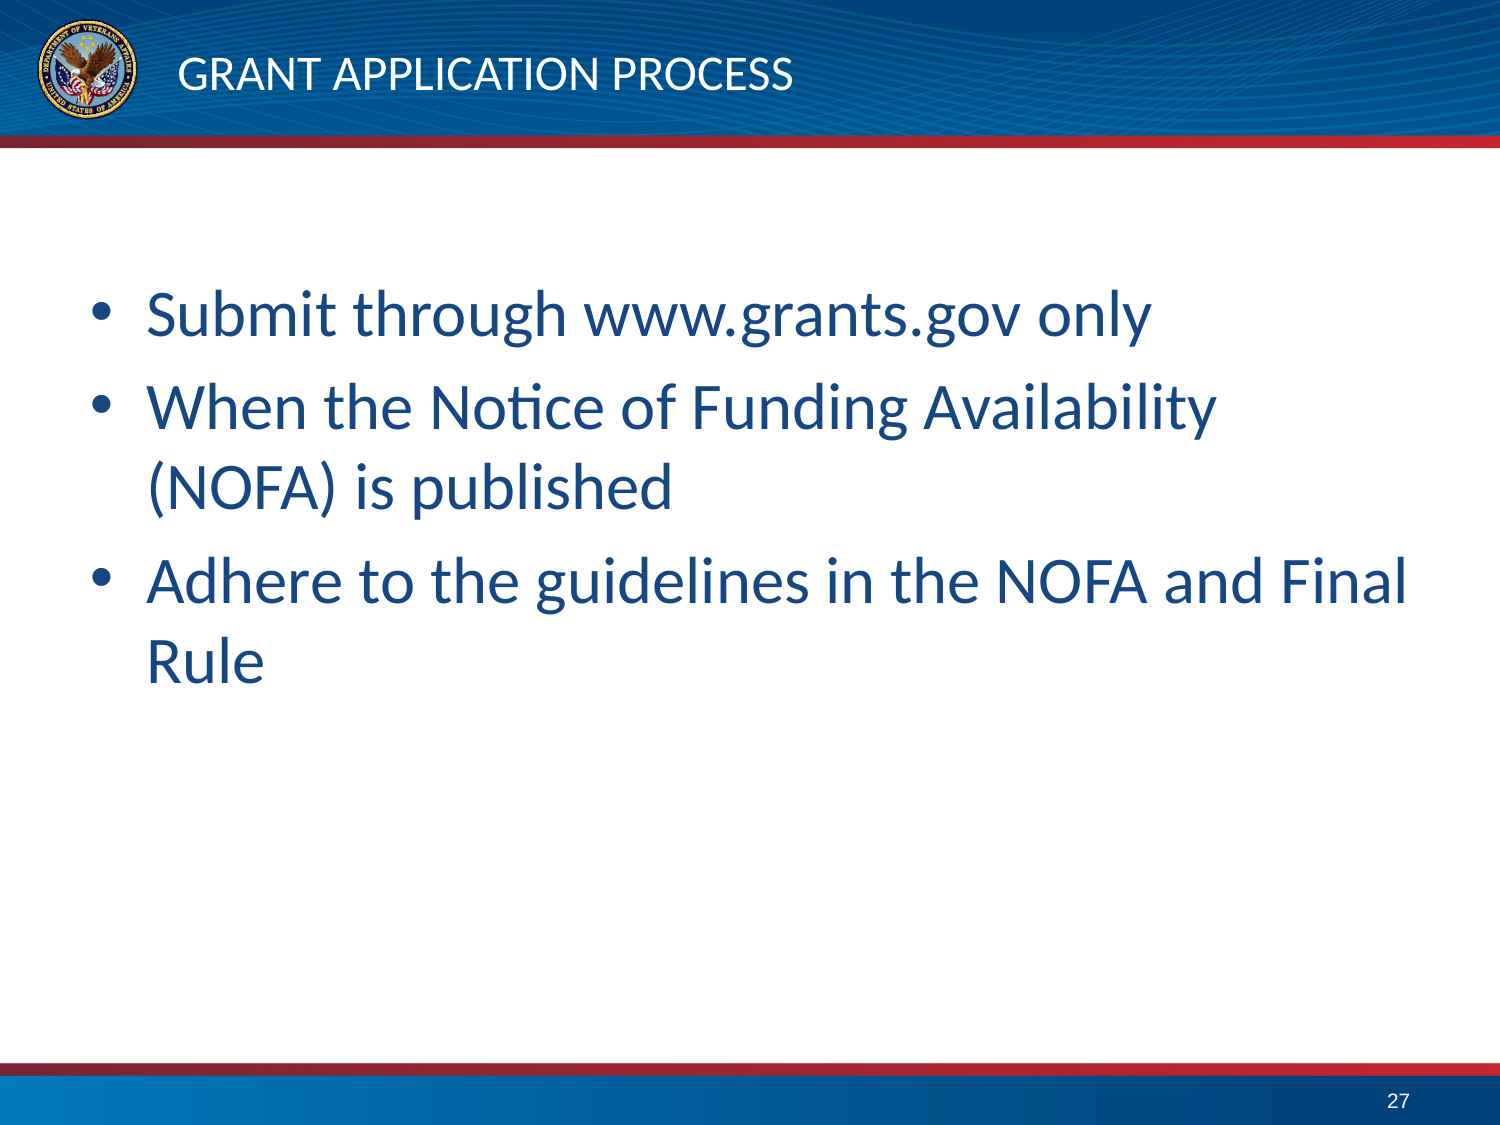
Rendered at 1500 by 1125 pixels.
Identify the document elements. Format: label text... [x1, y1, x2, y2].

slide_number 27 [1074, 1074, 1425, 1125]
title GRANT APPLICATION PROCESS [162, 32, 1425, 113]
picture [0, 0, 1500, 1125]
list Submit through www.grants.gov only When the Notice of Funding Availability (NOFA) is published Adhere to the guidelines in the NOFA and Final Rule [75, 262, 1425, 1005]
